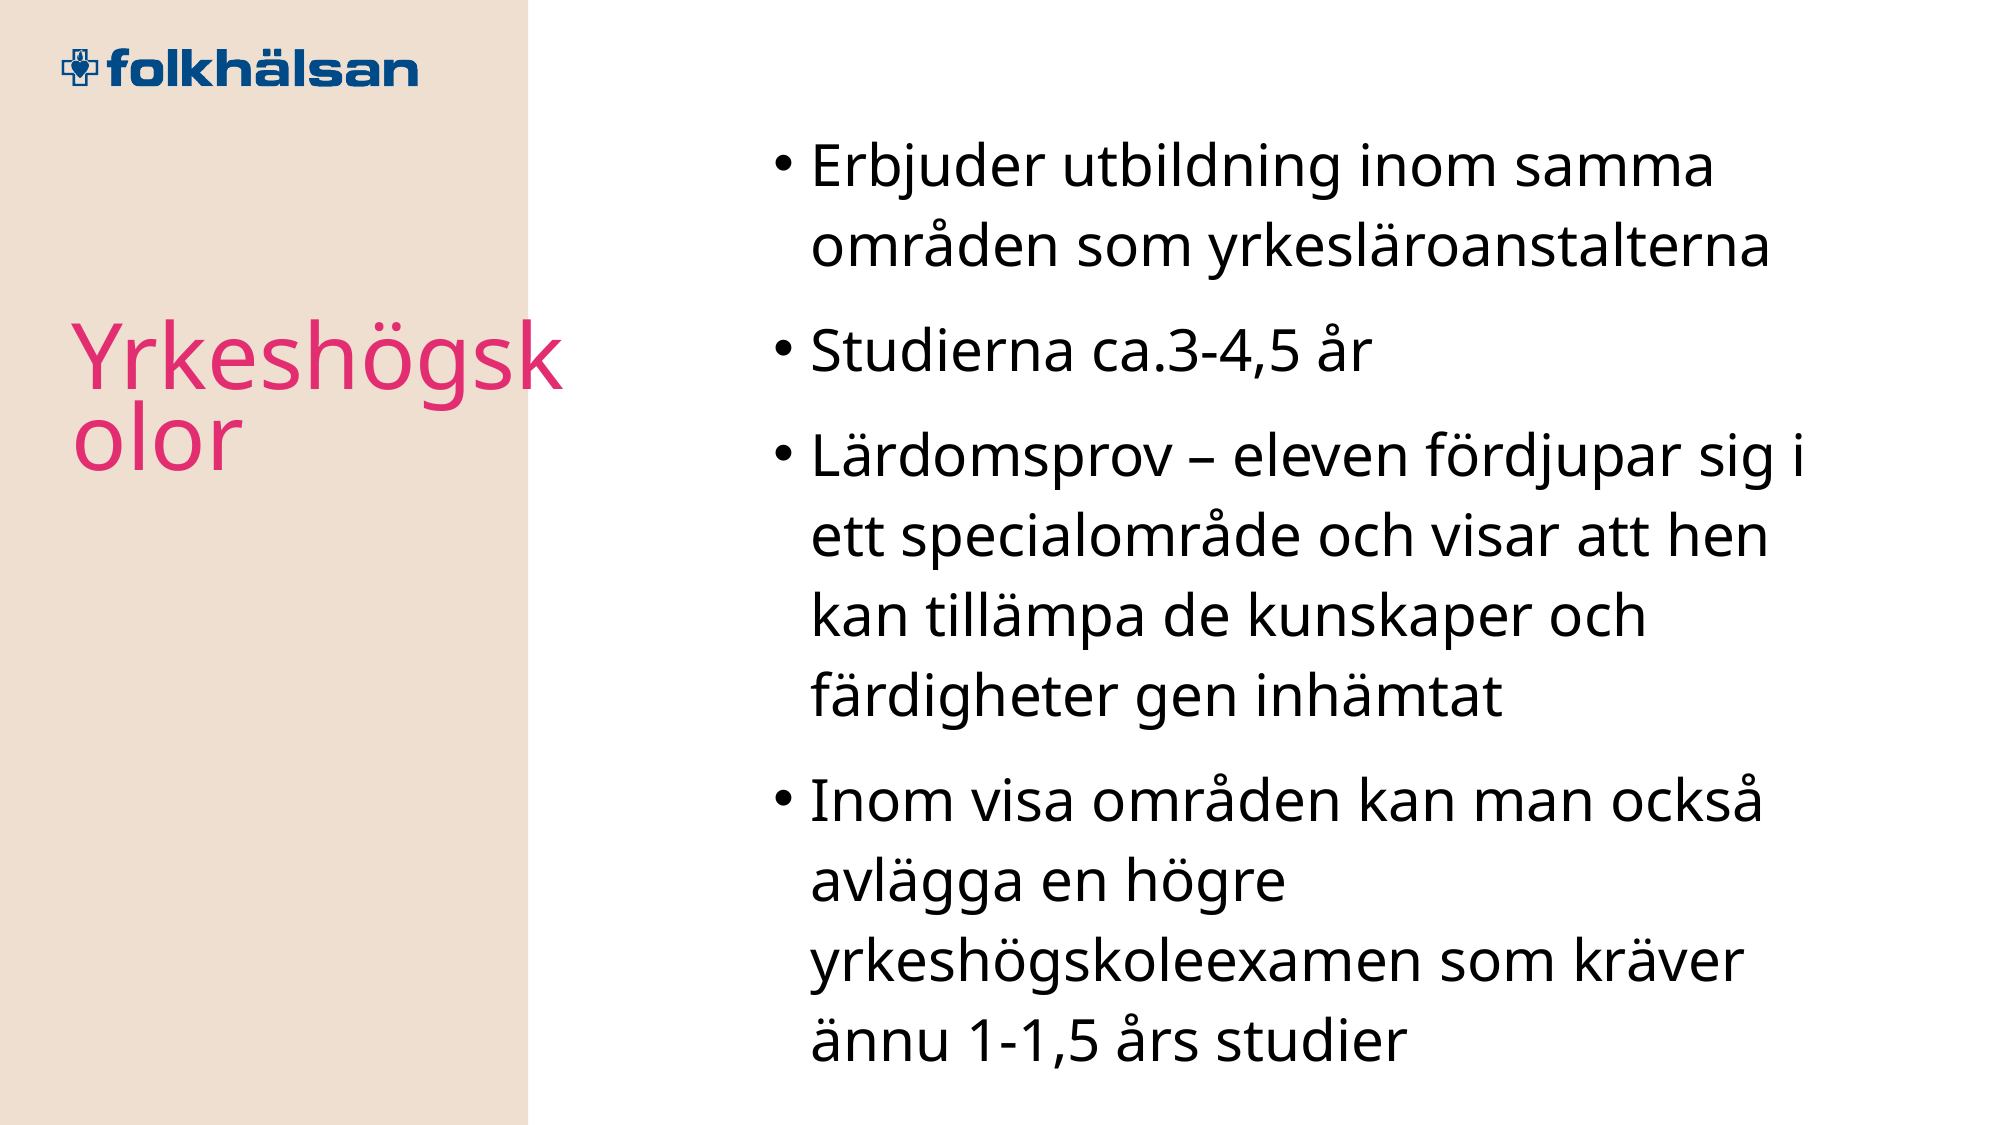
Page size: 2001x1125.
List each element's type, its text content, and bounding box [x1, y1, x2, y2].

picture [61, 48, 418, 87]
list Erbjuder utbildning inom samma områden som yrkesläroanstalterna Studierna ca.3-4,5 år Lärdomsprov – eleven fördjupar sig i ett specialområde och visar att hen kan tillämpa de kunskaper och färdigheter gen inhämtat Inom visa områden kan man också avlägga en högre yrkeshögskoleexamen som kräver ännu 1-1,5 års studier [773, 117, 1872, 1046]
list Yrkeshögskolor [71, 328, 584, 821]
